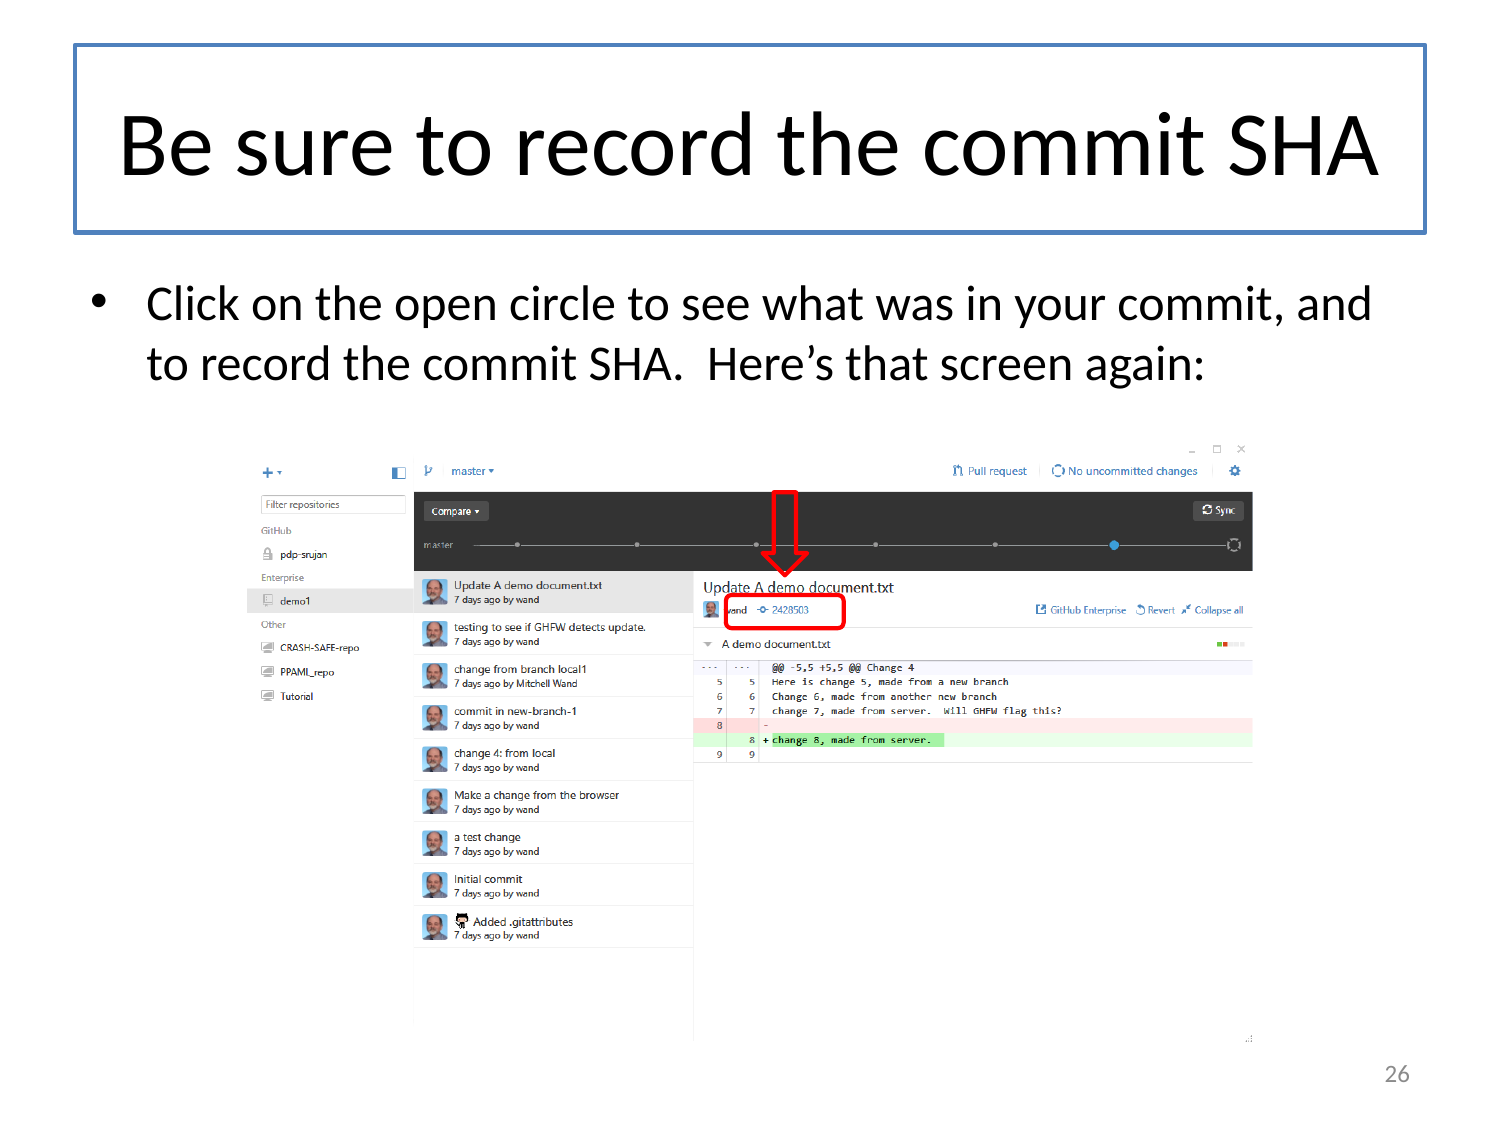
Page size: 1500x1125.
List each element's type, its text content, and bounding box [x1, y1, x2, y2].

picture [247, 438, 1253, 1043]
slide_number 26 [1074, 1042, 1425, 1103]
title Be sure to record the commit SHA [73, 43, 1427, 235]
list Click on the open circle to see what was in your commit, and to record the commit SHA. Here’s that screen again: [75, 262, 1425, 1005]
